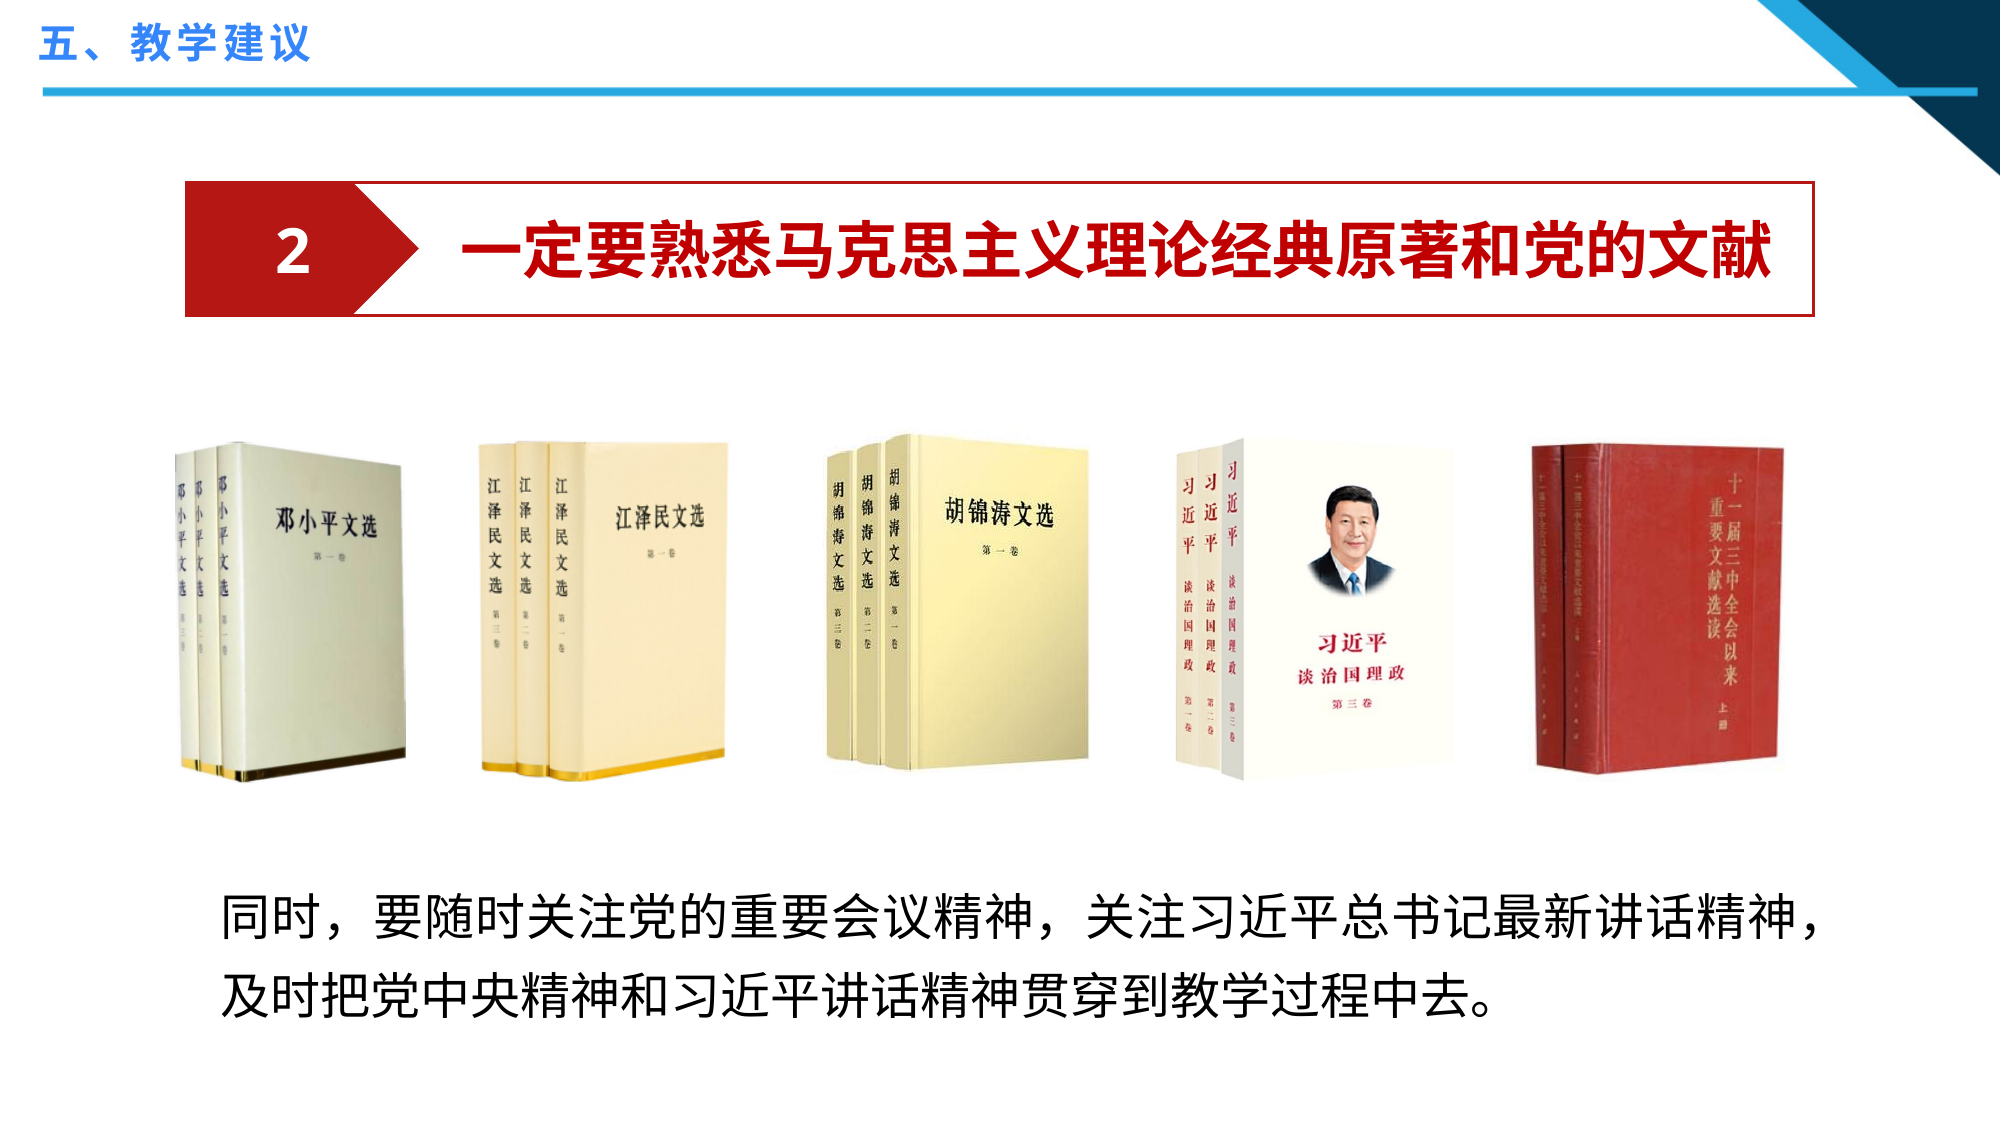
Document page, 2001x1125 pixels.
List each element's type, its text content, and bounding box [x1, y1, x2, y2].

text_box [186, 182, 1814, 316]
text_box 五、教学建议 [27, 0, 898, 74]
text_box 同时，要随时关注党的重要会议精神，关注习近平总书记最新讲话精神，及时把党中央精神和习近平讲话精神贯穿到教学过程中去。 [205, 858, 1814, 1032]
picture [0, 0, 2000, 1125]
